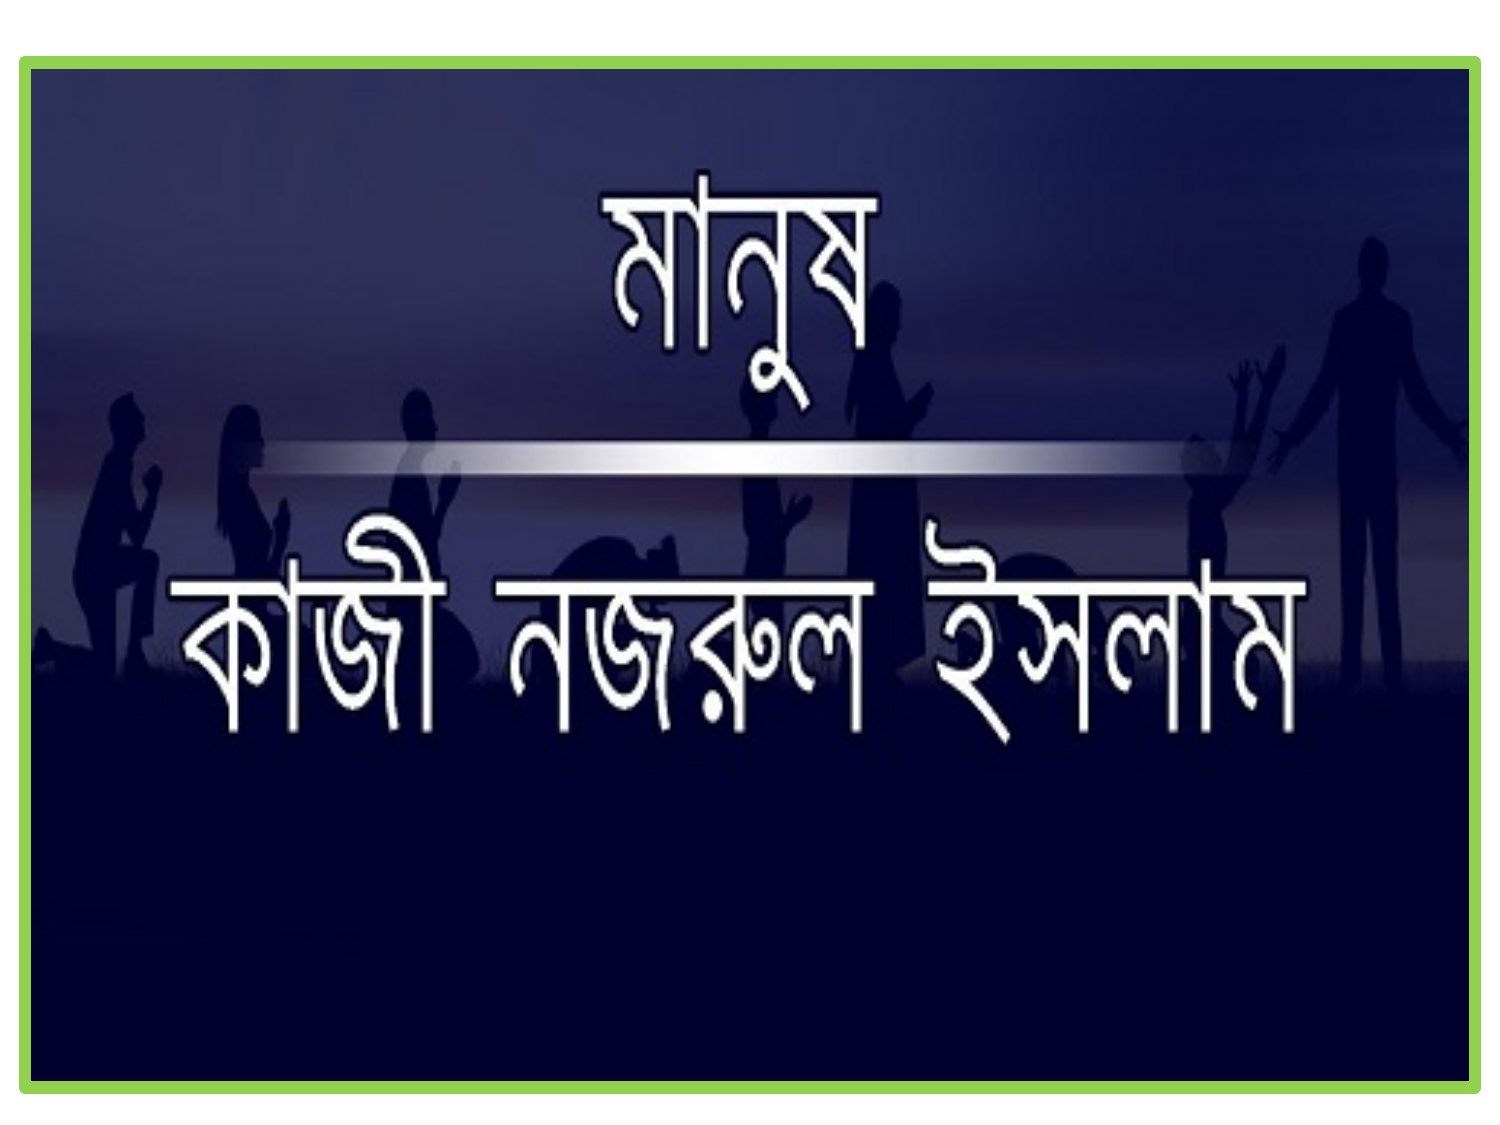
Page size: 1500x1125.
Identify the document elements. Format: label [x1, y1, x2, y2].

text_box [23, 60, 1477, 1090]
